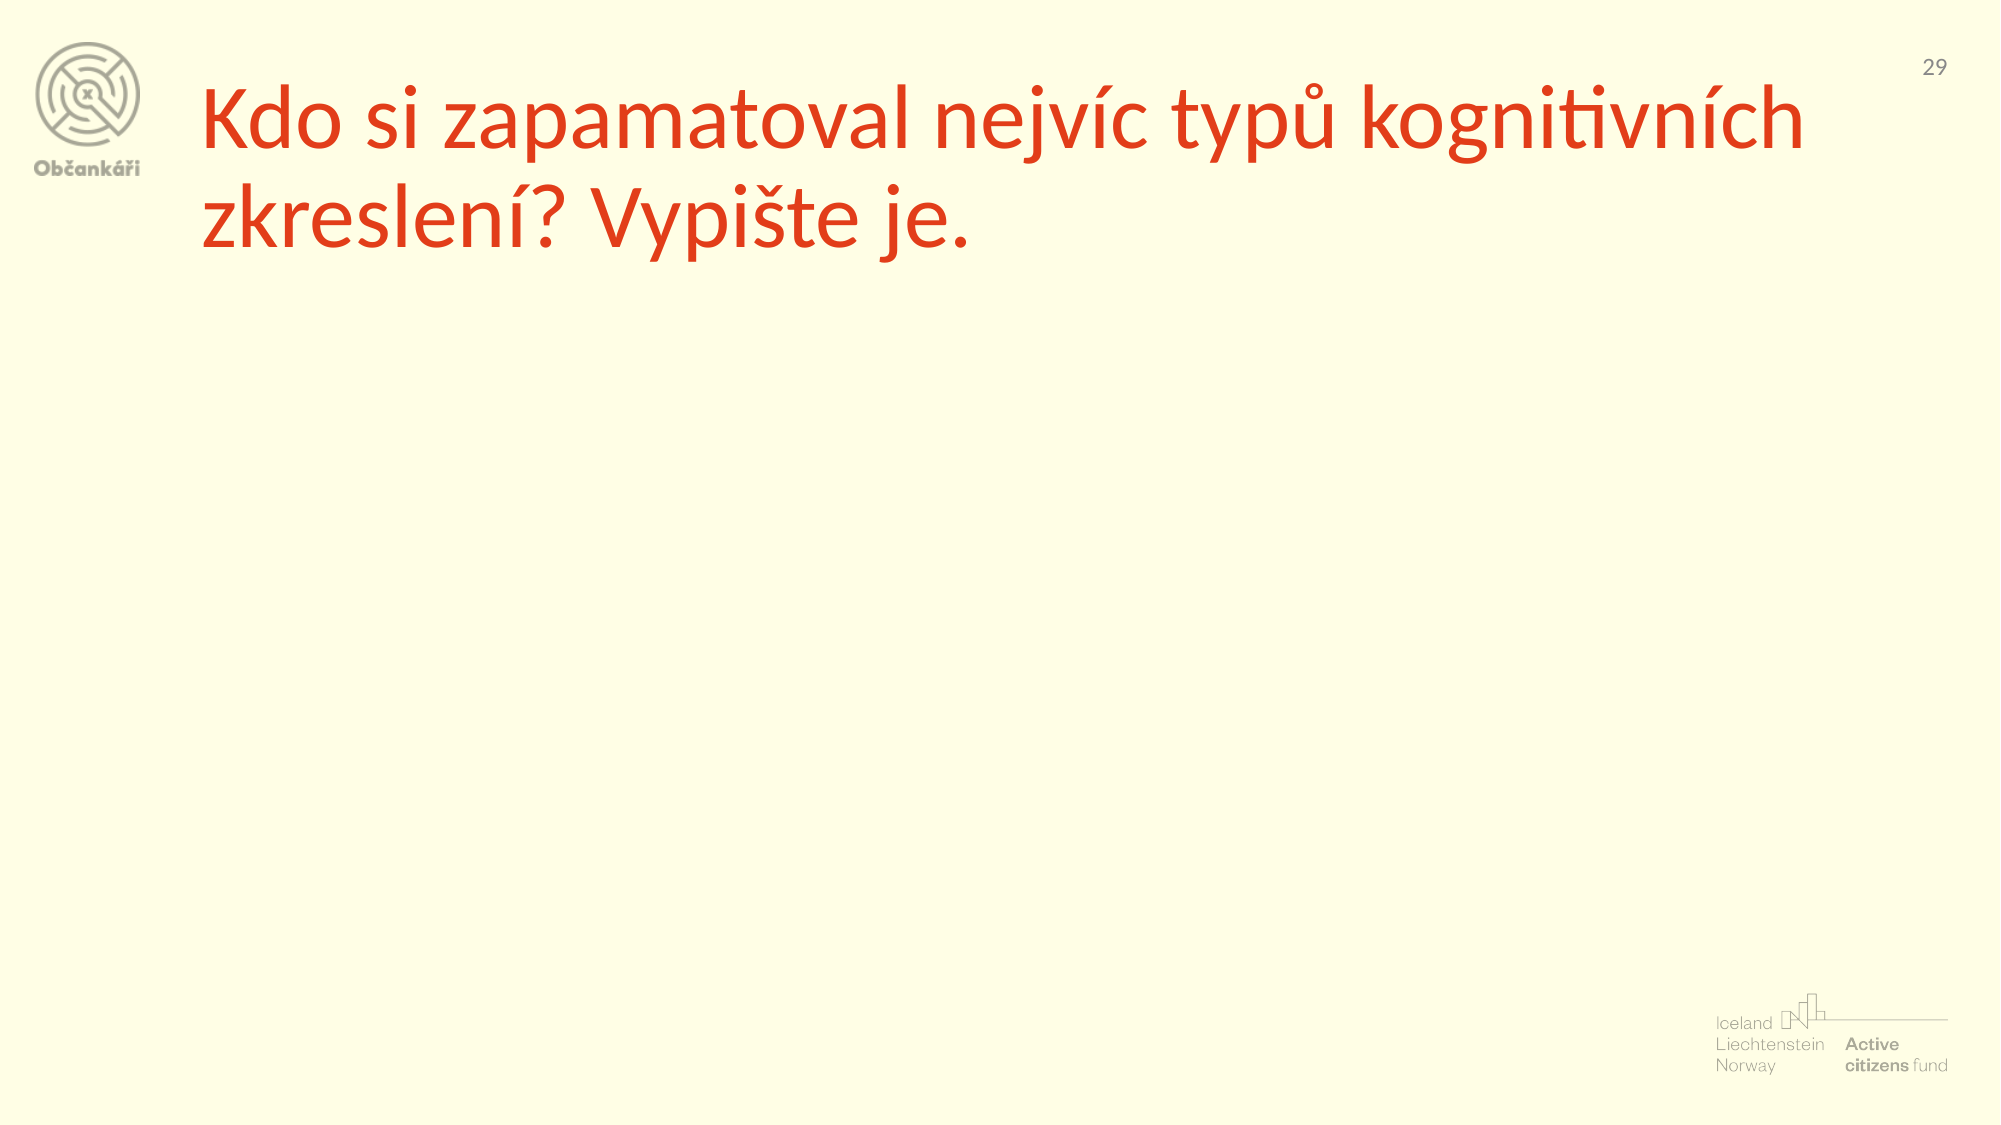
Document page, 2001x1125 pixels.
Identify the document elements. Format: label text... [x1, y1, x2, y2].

picture [34, 42, 140, 176]
title Kdo si zapamatoval nejvíc typů kognitivních zkreslení? Vypište je. [186, 59, 1863, 278]
slide_number ‹#› [1862, 35, 1963, 96]
